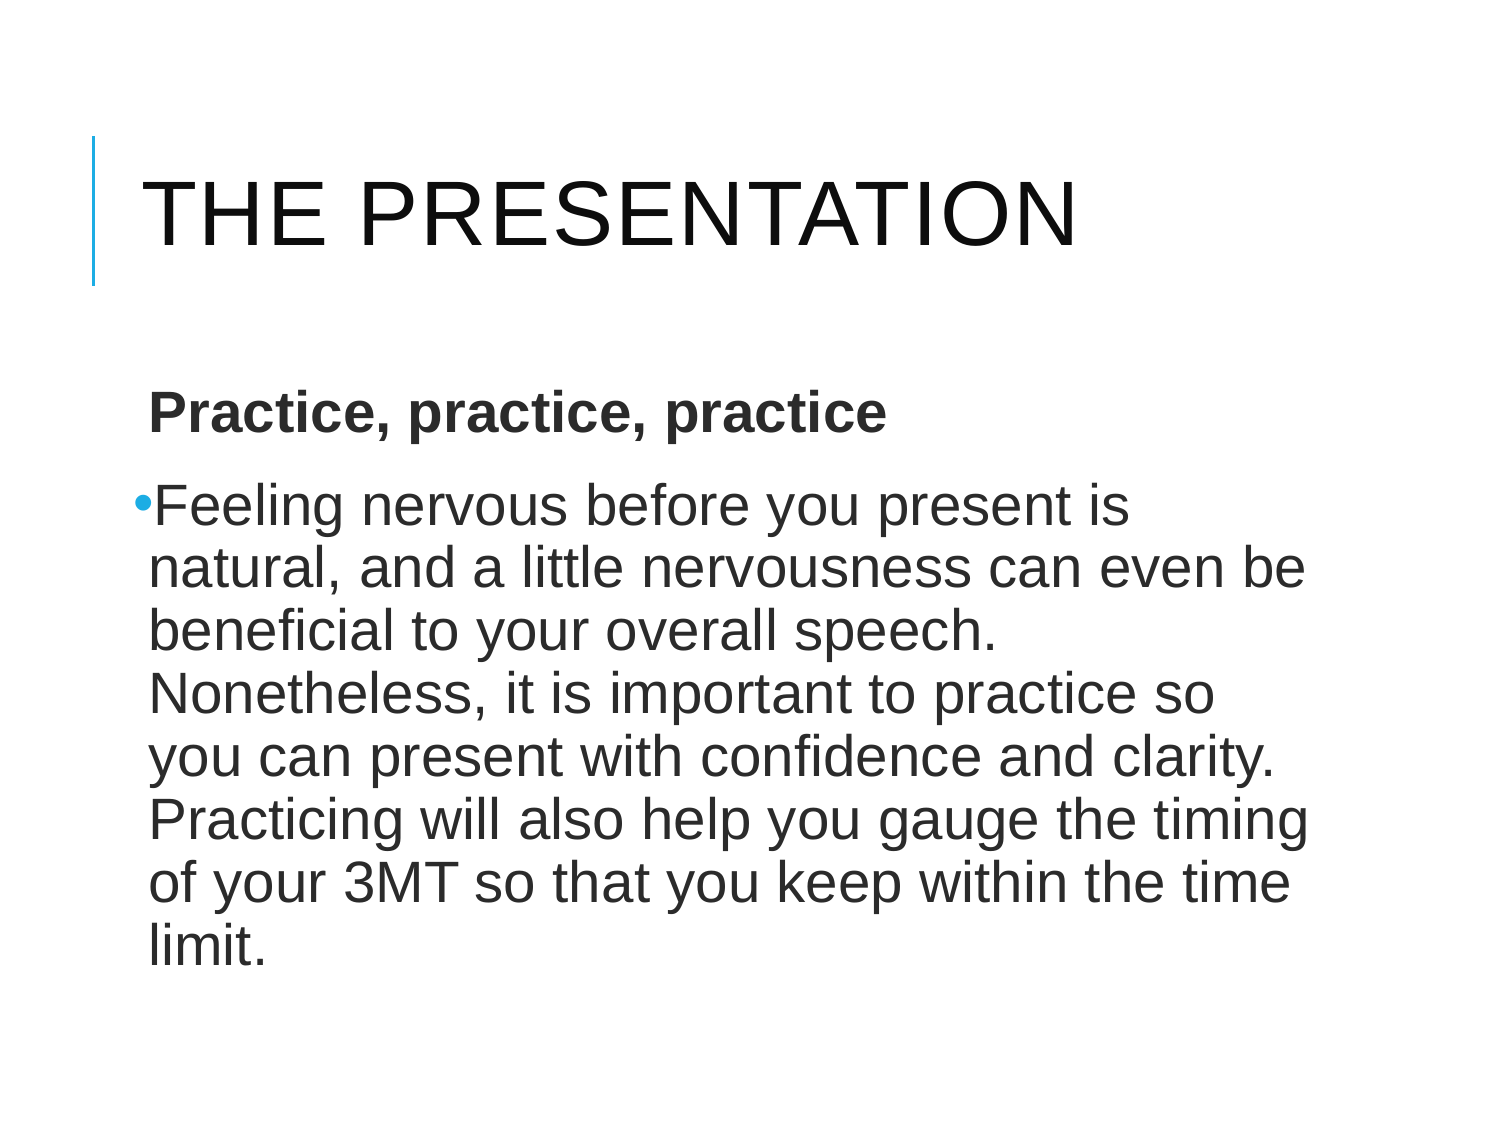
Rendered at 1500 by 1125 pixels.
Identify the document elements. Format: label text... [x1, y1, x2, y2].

list Practice, practice, practice Feeling nervous before you present is natural, and a little nervousness can even be beneficial to your overall speech. Nonetheless, it is important to practice so you can present with confidence and clarity. Practicing will also help you gauge the timing of your 3MT so that you keep within the time limit. [126, 375, 1322, 1035]
title The presentation [126, 96, 1322, 342]
